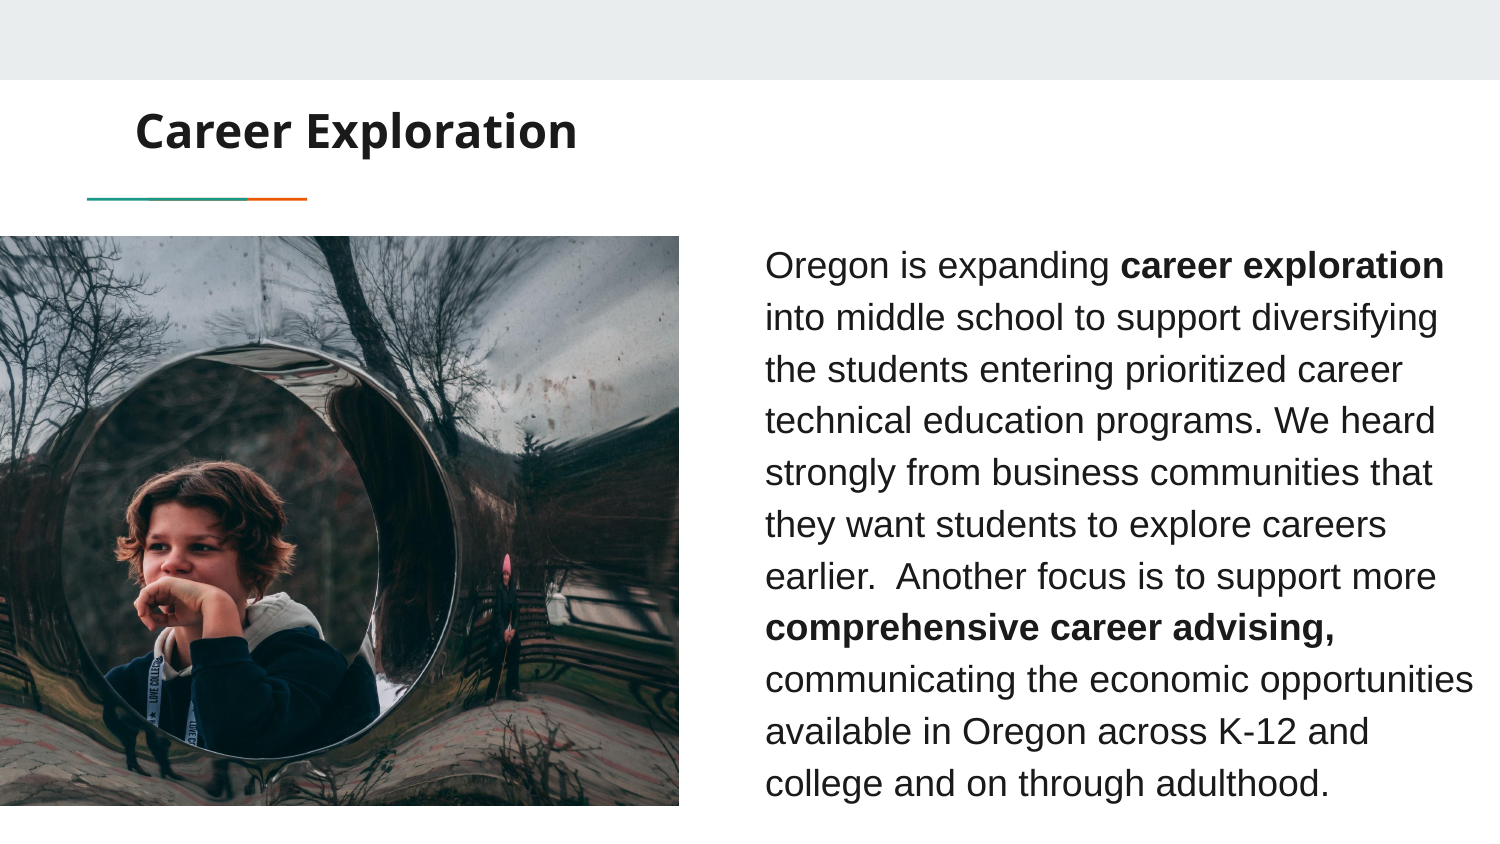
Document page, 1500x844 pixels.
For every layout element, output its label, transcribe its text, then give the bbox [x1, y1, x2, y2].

list Oregon is expanding career exploration into middle school to support diversifying the students entering prioritized career technical education programs. We heard strongly from business communities that they want students to explore careers earlier. Another focus is to support more comprehensive career advising, communicating the economic opportunities available in Oregon across K-12 and college and on through adulthood. [750, 219, 1500, 844]
title Career Exploration [119, 86, 1381, 175]
picture [0, 236, 679, 807]
